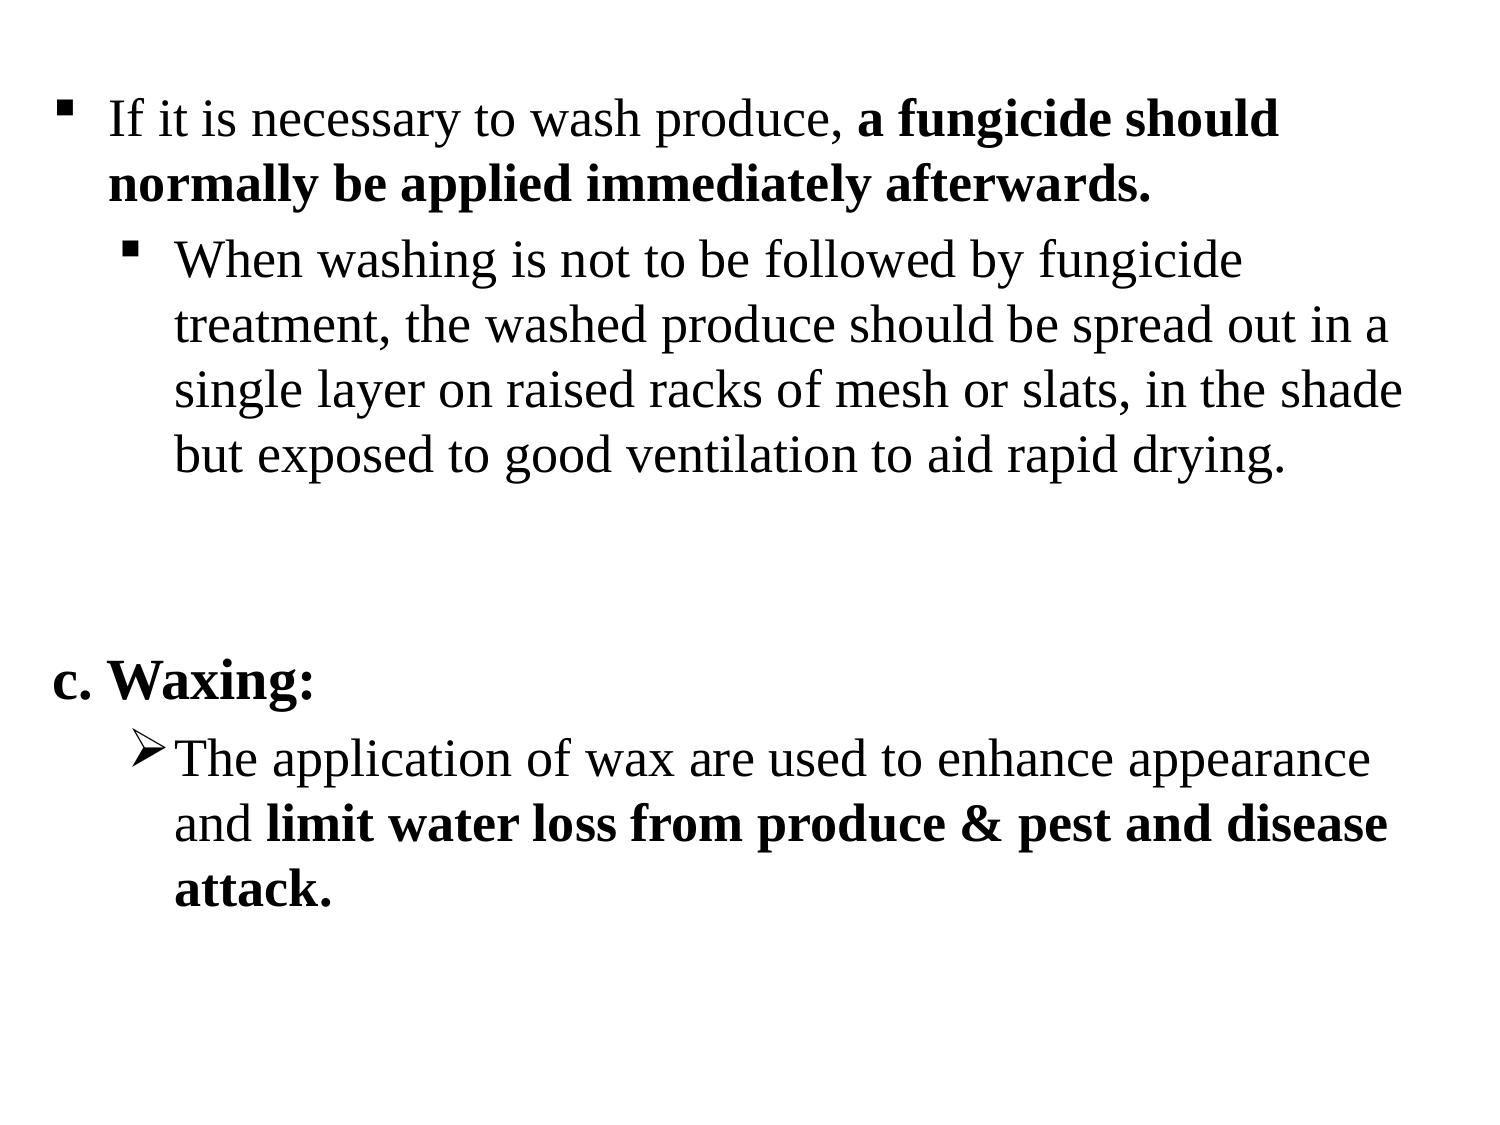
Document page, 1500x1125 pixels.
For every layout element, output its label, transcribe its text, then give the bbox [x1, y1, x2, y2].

list If it is necessary to wash produce, a fungicide should normally be applied immediately afterwards. When washing is not to be followed by fungicide treatment, the washed produce should be spread out in a single layer on raised racks of mesh or slats, in the shade but exposed to good ventilation to aid rapid drying. c. Waxing: The application of wax are used to enhance appearance and limit water loss from produce & pest and disease attack. [37, 75, 1463, 1100]
